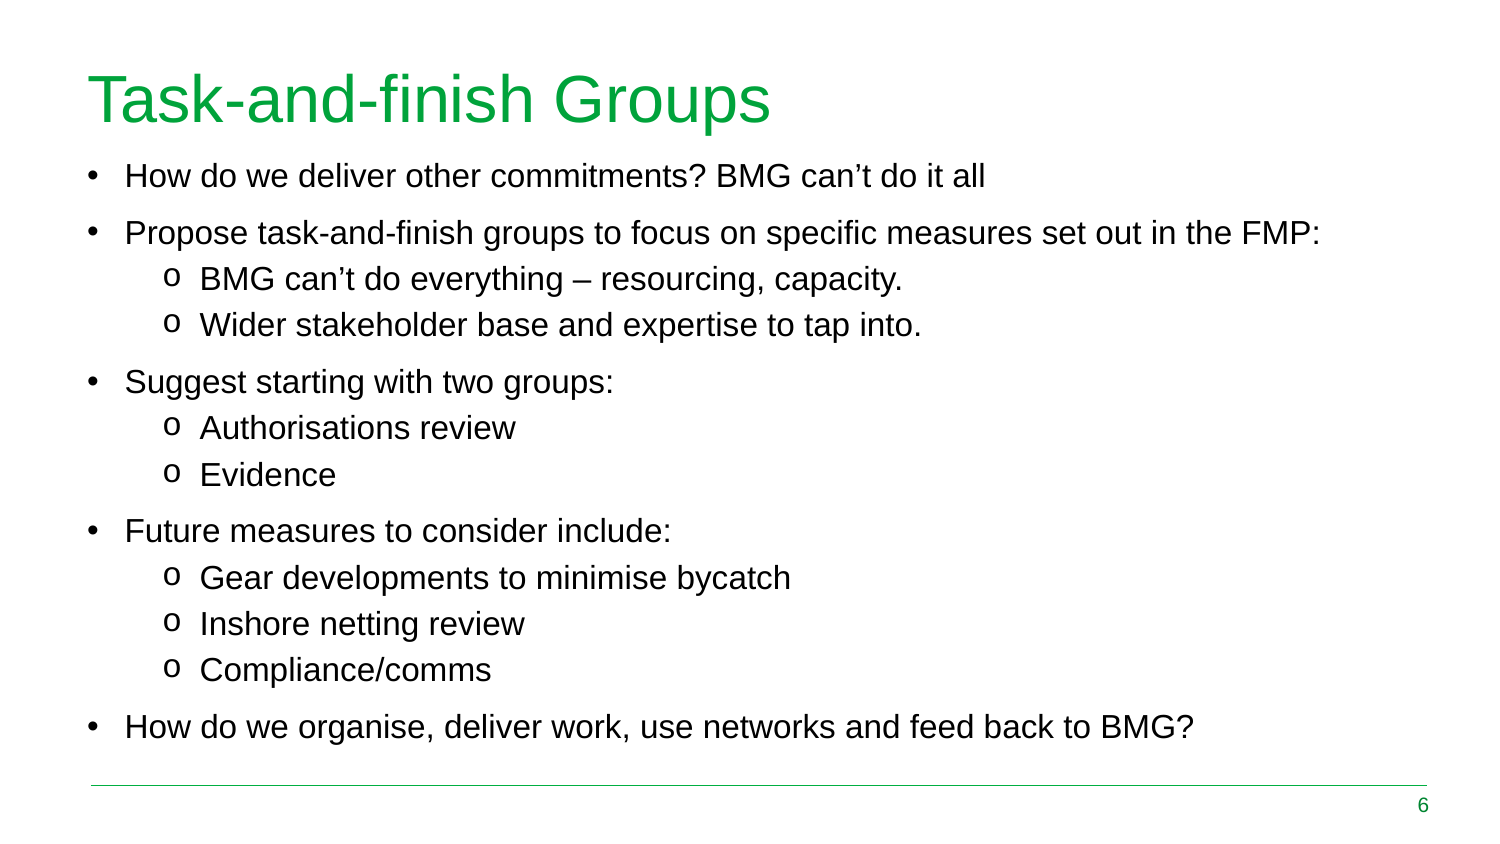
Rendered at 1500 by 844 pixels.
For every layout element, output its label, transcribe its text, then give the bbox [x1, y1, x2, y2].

slide_number 6 [1376, 782, 1444, 828]
list How do we deliver other commitments? BMG can’t do it all Propose task-and-finish groups to focus on specific measures set out in the FMP: BMG can’t do everything – resourcing, capacity. Wider stakeholder base and expertise to tap into. Suggest starting with two groups: Authorisations review Evidence Future measures to consider include: Gear developments to minimise bycatch Inshore netting review Compliance/comms How do we organise, deliver work, use networks and feed back to BMG? [72, 151, 1428, 748]
title Task-and-finish Groups [72, 57, 1428, 117]
